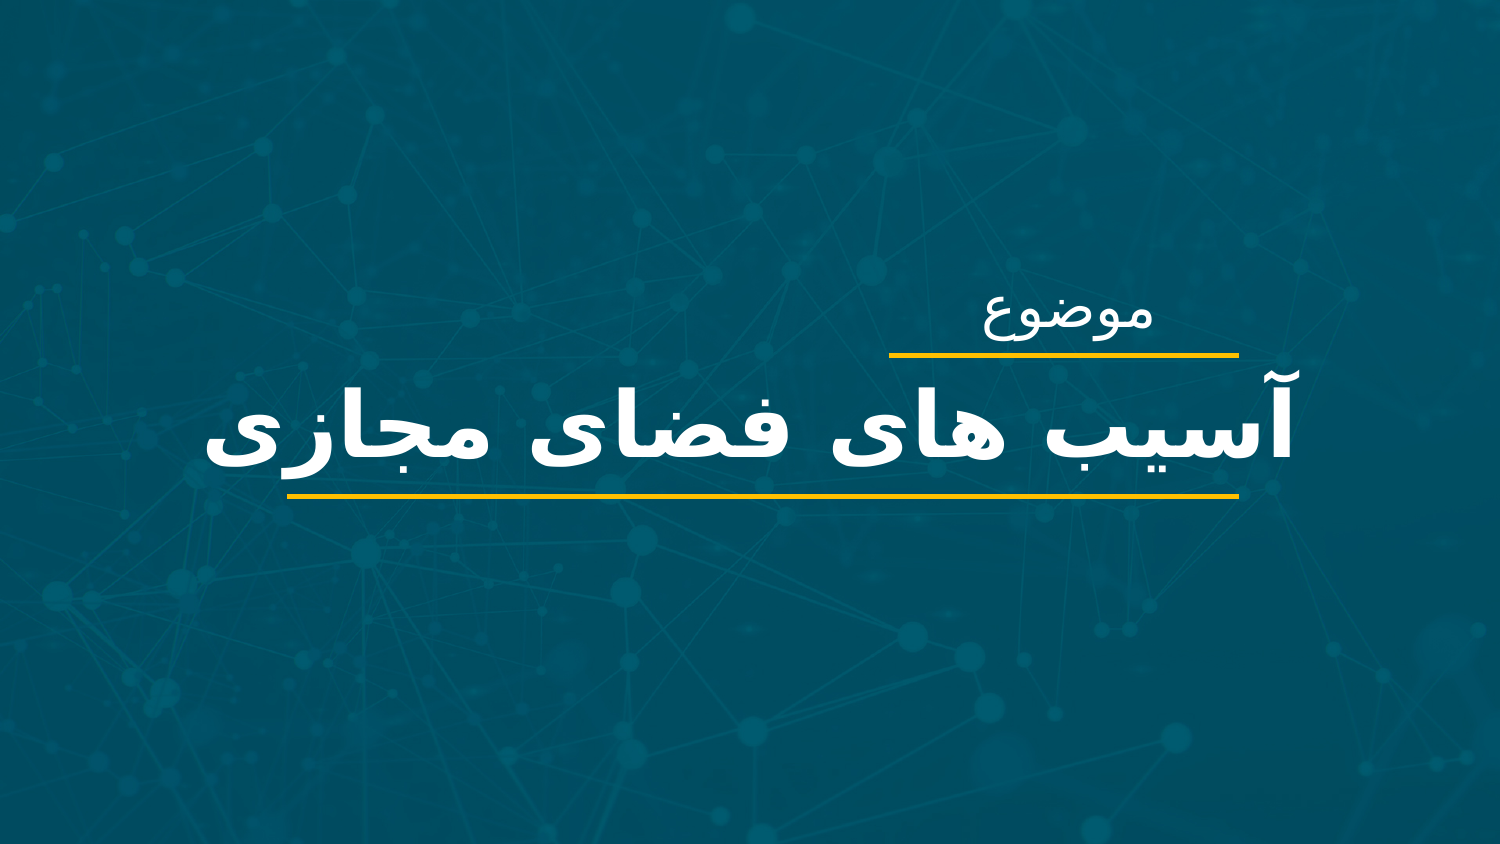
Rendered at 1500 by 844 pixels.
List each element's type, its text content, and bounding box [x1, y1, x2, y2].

picture [1359, 764, 1363, 775]
text_box آسیب های فضای مجازی [186, 358, 1314, 484]
text_box موضوع [967, 261, 1191, 347]
